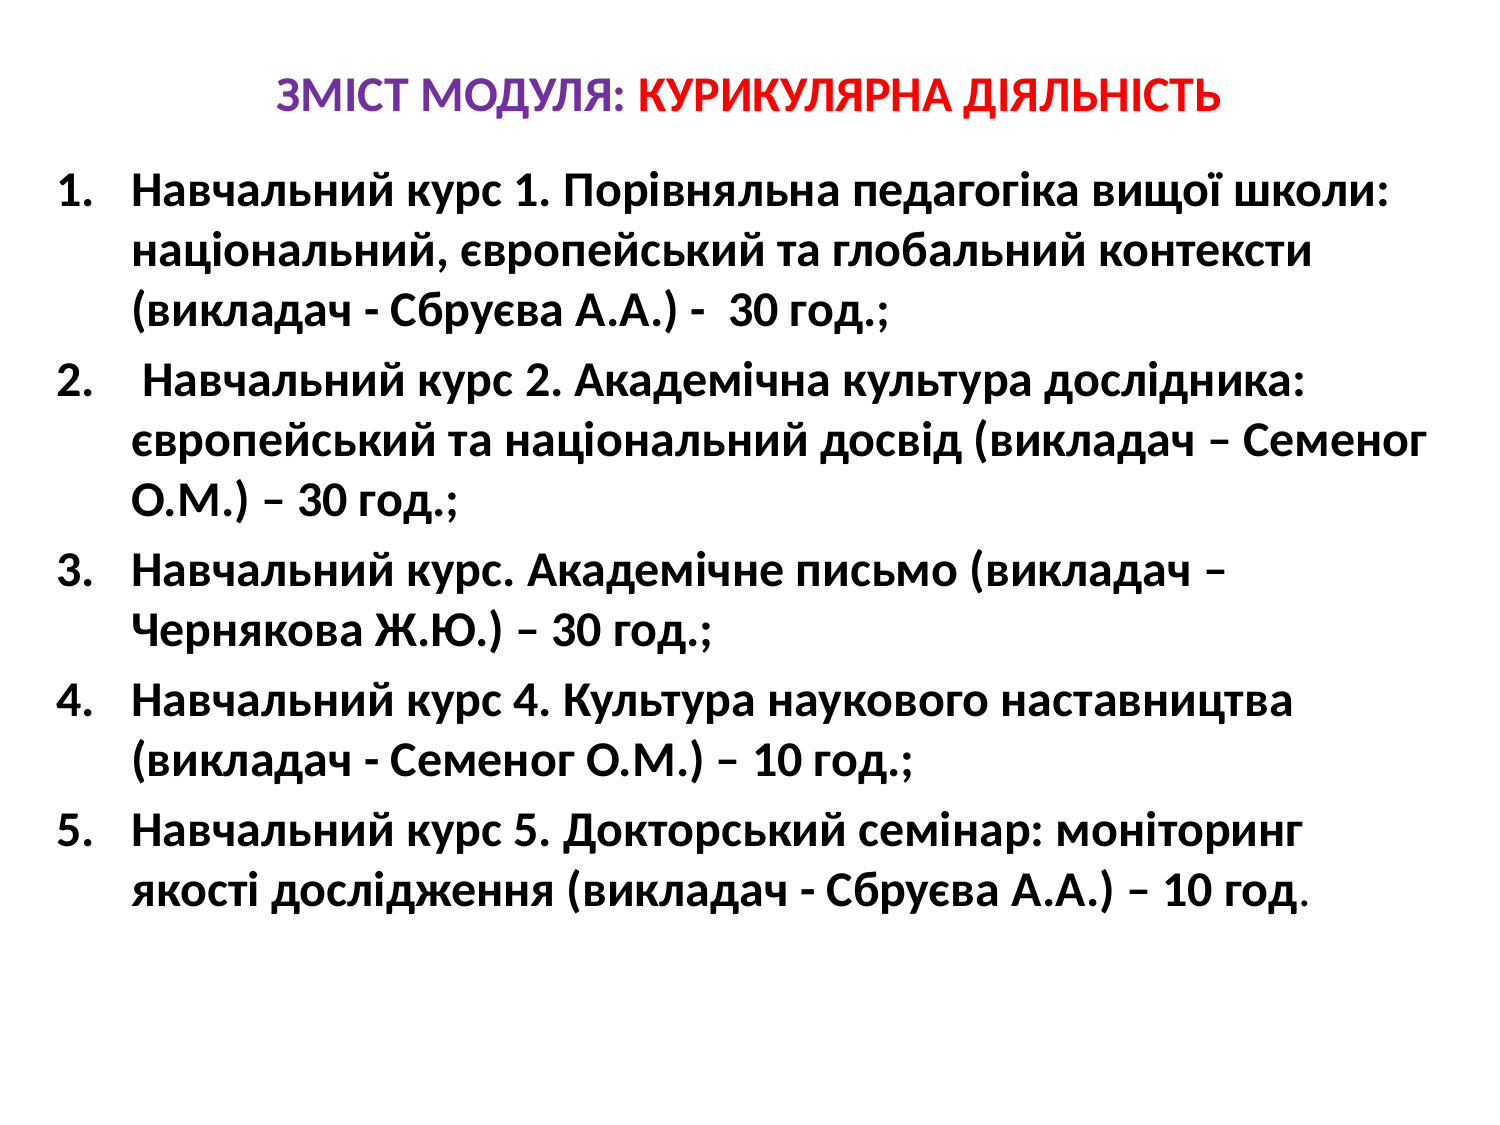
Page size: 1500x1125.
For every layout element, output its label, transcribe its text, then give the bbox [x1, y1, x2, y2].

list Навчальний курс 1. Порівняльна педагогіка вищої школи: національний, європейський та глобальний контексти (викладач - Сбруєва А.А.) - 30 год.; Навчальний курс 2. Академічна культура дослідника: європейський та національний досвід (викладач – Семеног О.М.) – 30 год.; Навчальний курс. Академічне письмо (викладач – Чернякова Ж.Ю.) – 30 год.; Навчальний курс 4. Культура наукового наставництва (викладач - Семеног О.М.) – 10 год.; Навчальний курс 5. Докторський семінар: моніторинг якості дослідження (викладач - Сбруєва А.А.) – 10 год. [41, 149, 1459, 1083]
title ЗМІСТ МОДУЛЯ: КУРИКУЛЯРНА ДІЯЛЬНІСТЬ [75, 45, 1425, 138]
